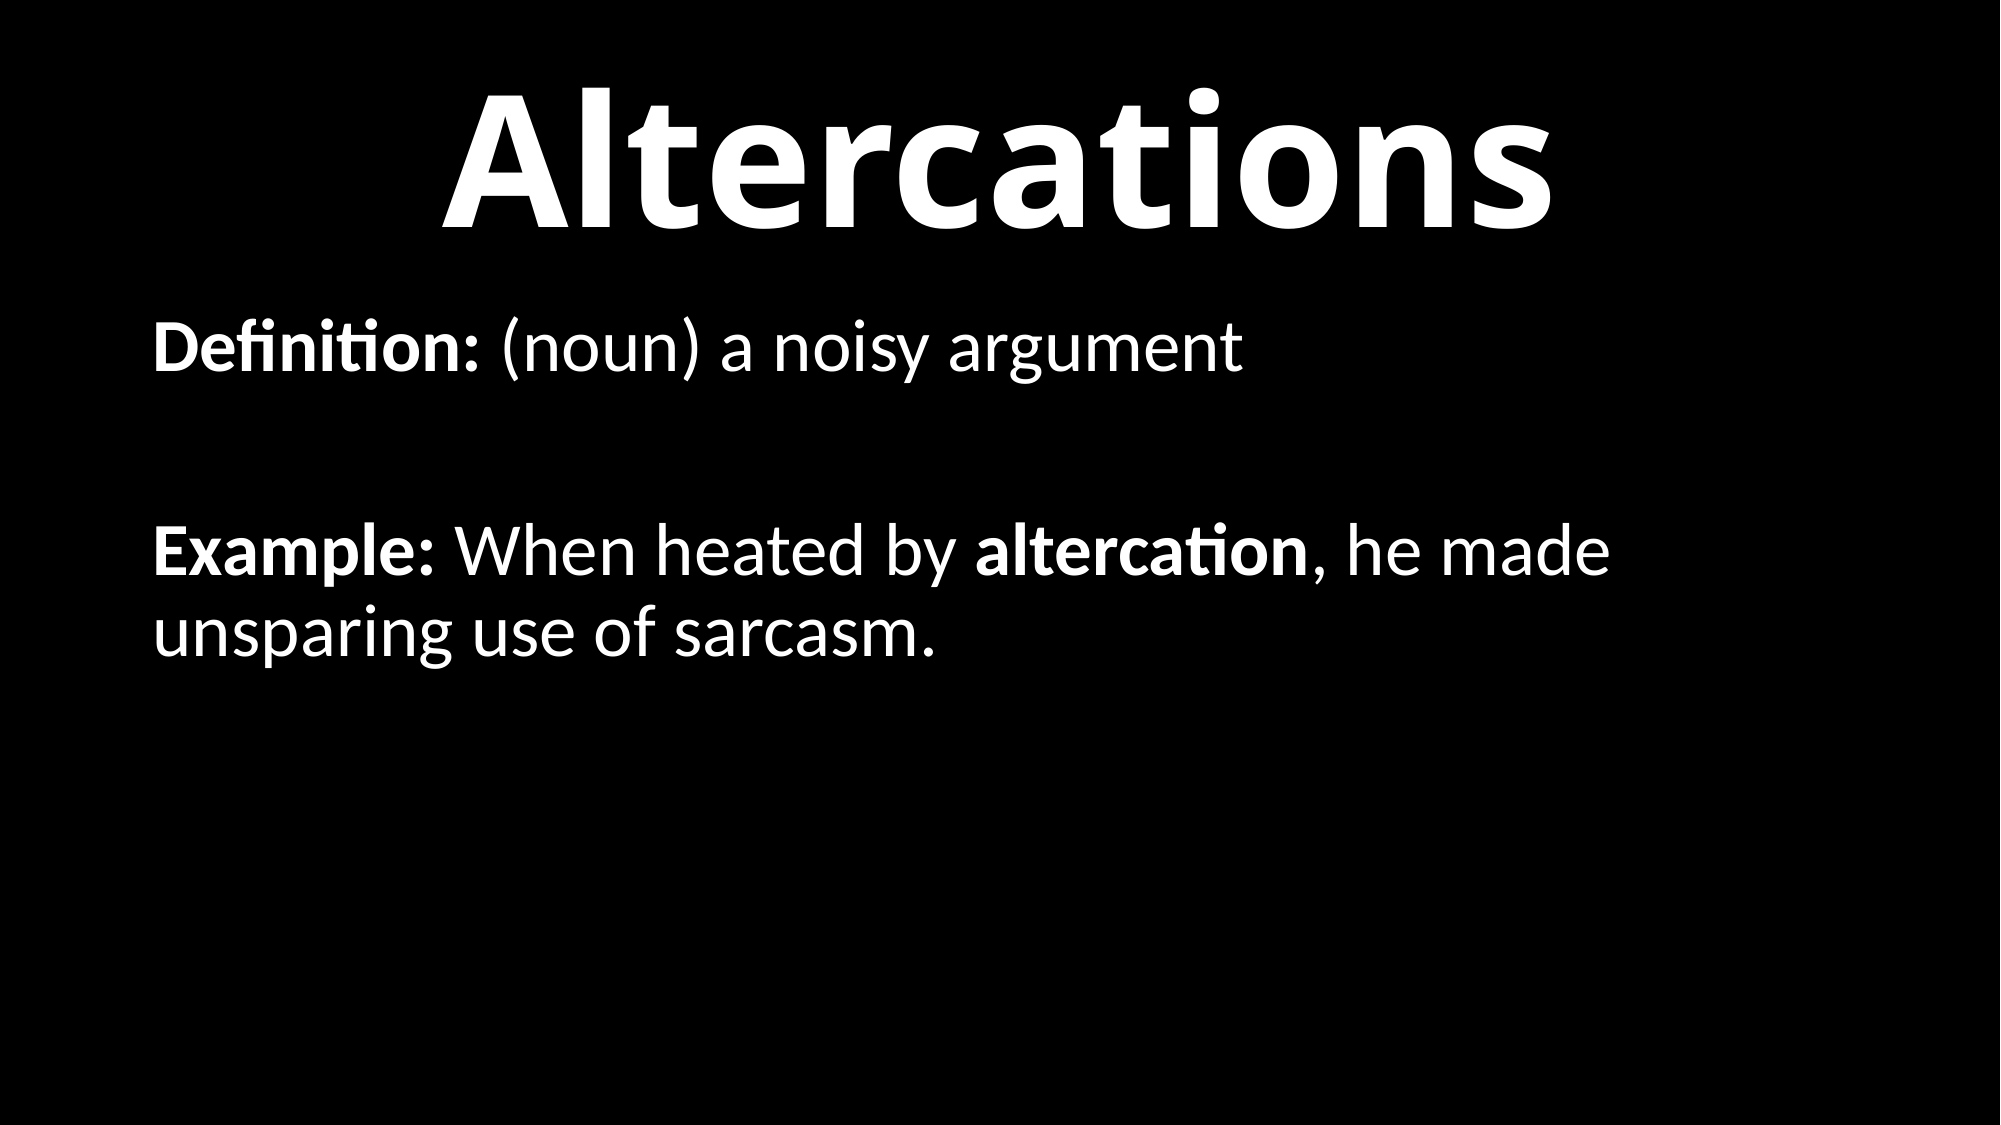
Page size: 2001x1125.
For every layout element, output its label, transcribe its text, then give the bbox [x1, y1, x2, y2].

title Altercations [137, 59, 1863, 278]
list Definition: (noun) a noisy argument Example: When heated by altercation, he made unsparing use of sarcasm. [137, 299, 1863, 1014]
